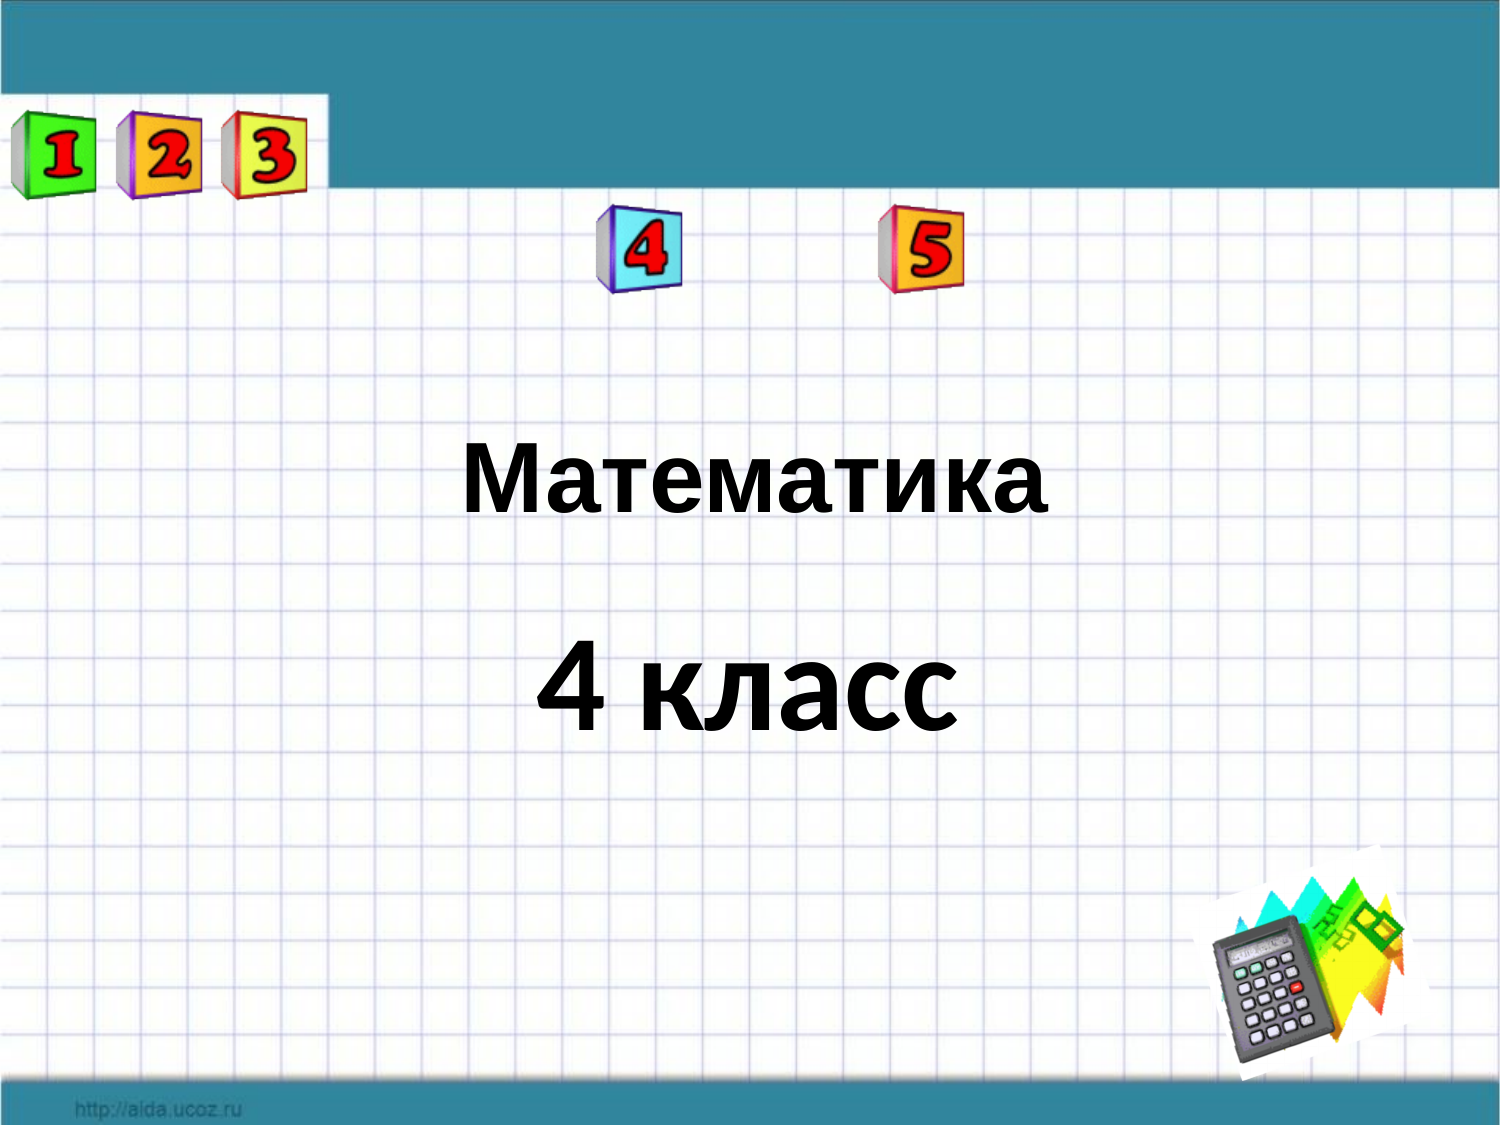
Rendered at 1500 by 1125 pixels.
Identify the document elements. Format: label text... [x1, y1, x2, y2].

title Математика [116, 304, 1393, 640]
picture [0, 0, 1500, 1125]
subtitle 4 класс [222, 585, 1273, 903]
